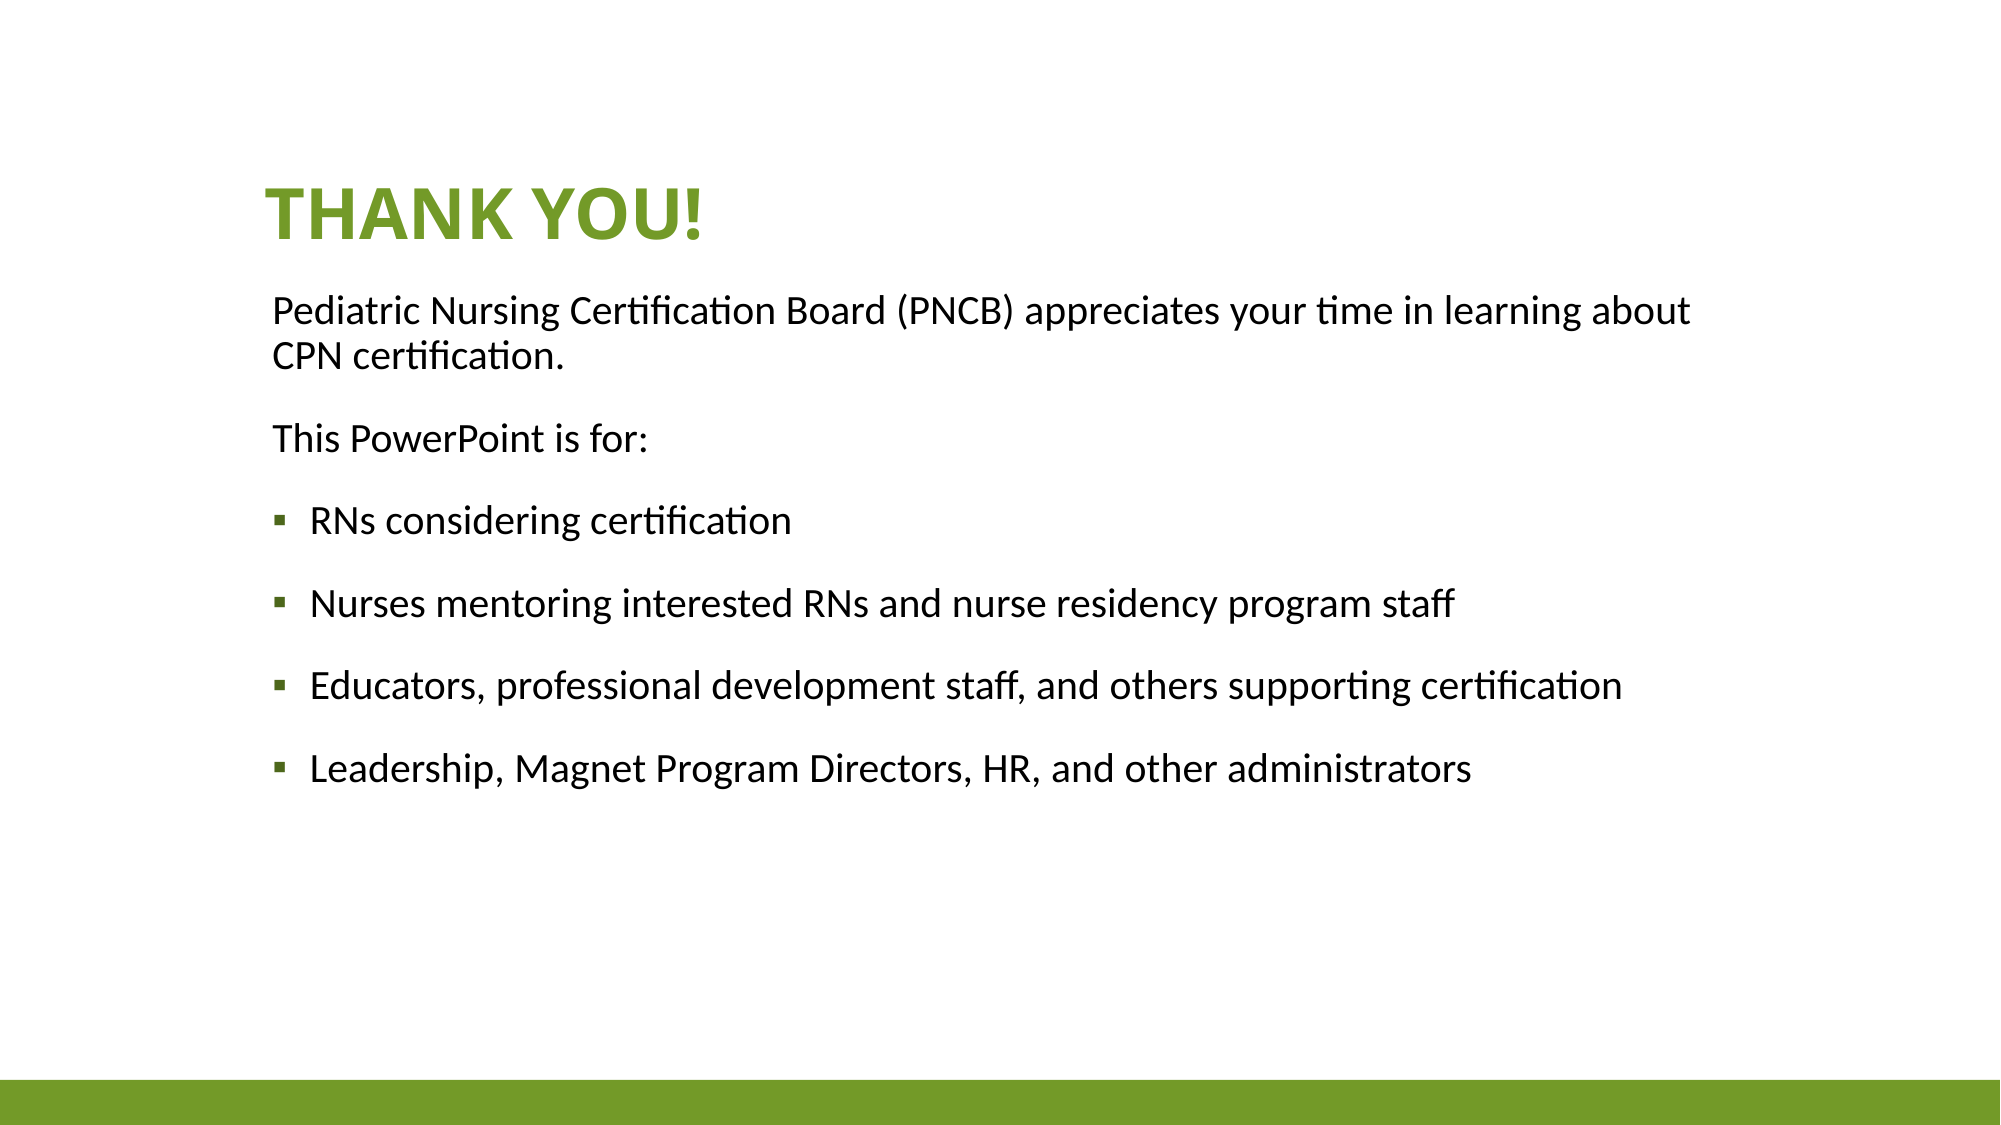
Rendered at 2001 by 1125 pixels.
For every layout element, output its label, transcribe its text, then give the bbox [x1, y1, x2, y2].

list Pediatric Nursing Certification Board (PNCB) appreciates your time in learning about CPN certification. This PowerPoint is for: RNs considering certification Nurses mentoring interested RNs and nurse residency program staff Educators, professional development staff, and others supporting certification Leadership, Magnet Program Directors, HR, and other administrators [249, 281, 1750, 1013]
title Thank you! [249, 75, 1750, 263]
